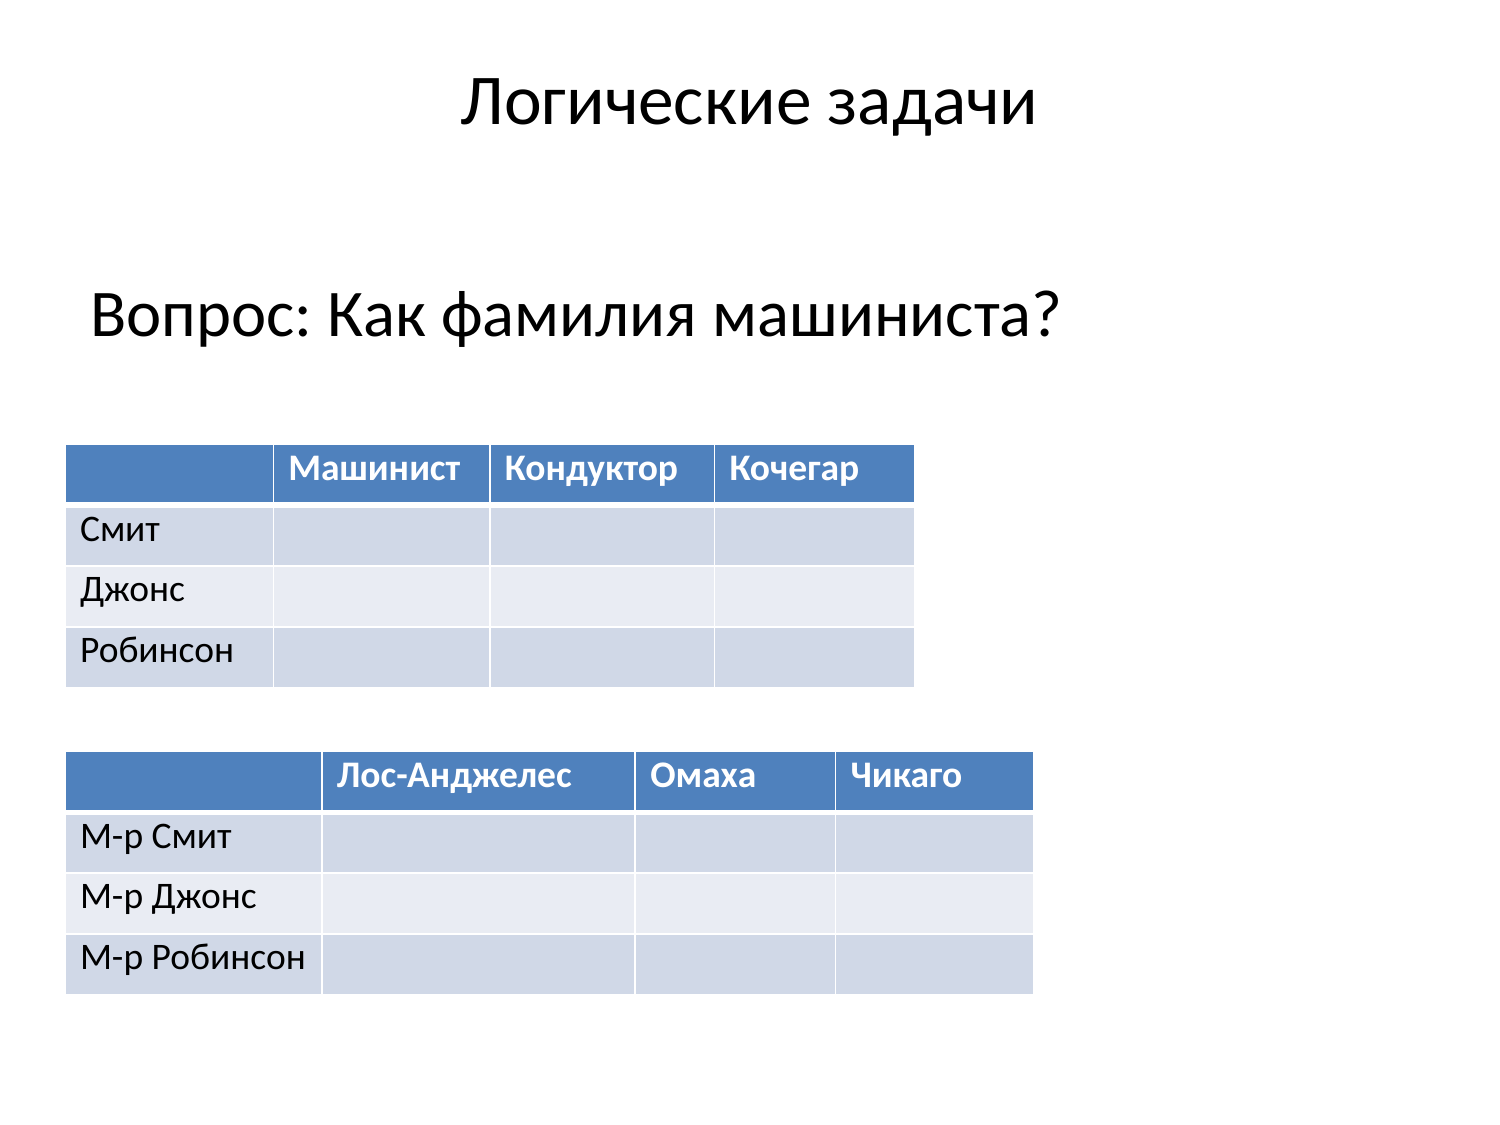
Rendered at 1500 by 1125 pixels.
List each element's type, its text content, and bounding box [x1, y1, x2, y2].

table_cell Смит [66, 508, 273, 565]
table_cell [323, 935, 634, 994]
table_cell [836, 935, 1033, 994]
table_cell Джонс [66, 567, 273, 626]
table_cell М-р Робинсон [66, 935, 321, 994]
table_cell [715, 508, 914, 565]
table_header Машинист [274, 445, 489, 502]
table_cell [323, 874, 634, 933]
list Вопрос: Как фамилия машиниста? [75, 262, 1425, 1005]
table_cell [274, 567, 489, 626]
table_header Кочегар [715, 445, 914, 502]
table_header Лос-Анджелес [323, 752, 634, 810]
table_header Омаха [636, 752, 835, 810]
table_header Чикаго [836, 752, 1033, 810]
table_cell [715, 567, 914, 626]
table_cell [836, 815, 1033, 872]
table_cell [715, 628, 914, 687]
table_header [66, 445, 273, 502]
table_cell [491, 628, 714, 687]
table_cell М-р Джонс [66, 874, 321, 933]
table_cell Робинсон [66, 628, 273, 687]
table_cell [274, 628, 489, 687]
table_cell [636, 874, 835, 933]
table_cell [274, 508, 489, 565]
table_header [66, 752, 321, 810]
table_cell [323, 815, 634, 872]
table_cell [491, 567, 714, 626]
table_header Кондуктор [491, 445, 714, 502]
table_cell [636, 935, 835, 994]
table_cell М-р Смит [66, 815, 321, 872]
table_cell [636, 815, 835, 872]
table_cell [491, 508, 714, 565]
title Логические задачи [75, 45, 1425, 233]
table_cell [836, 874, 1033, 933]
